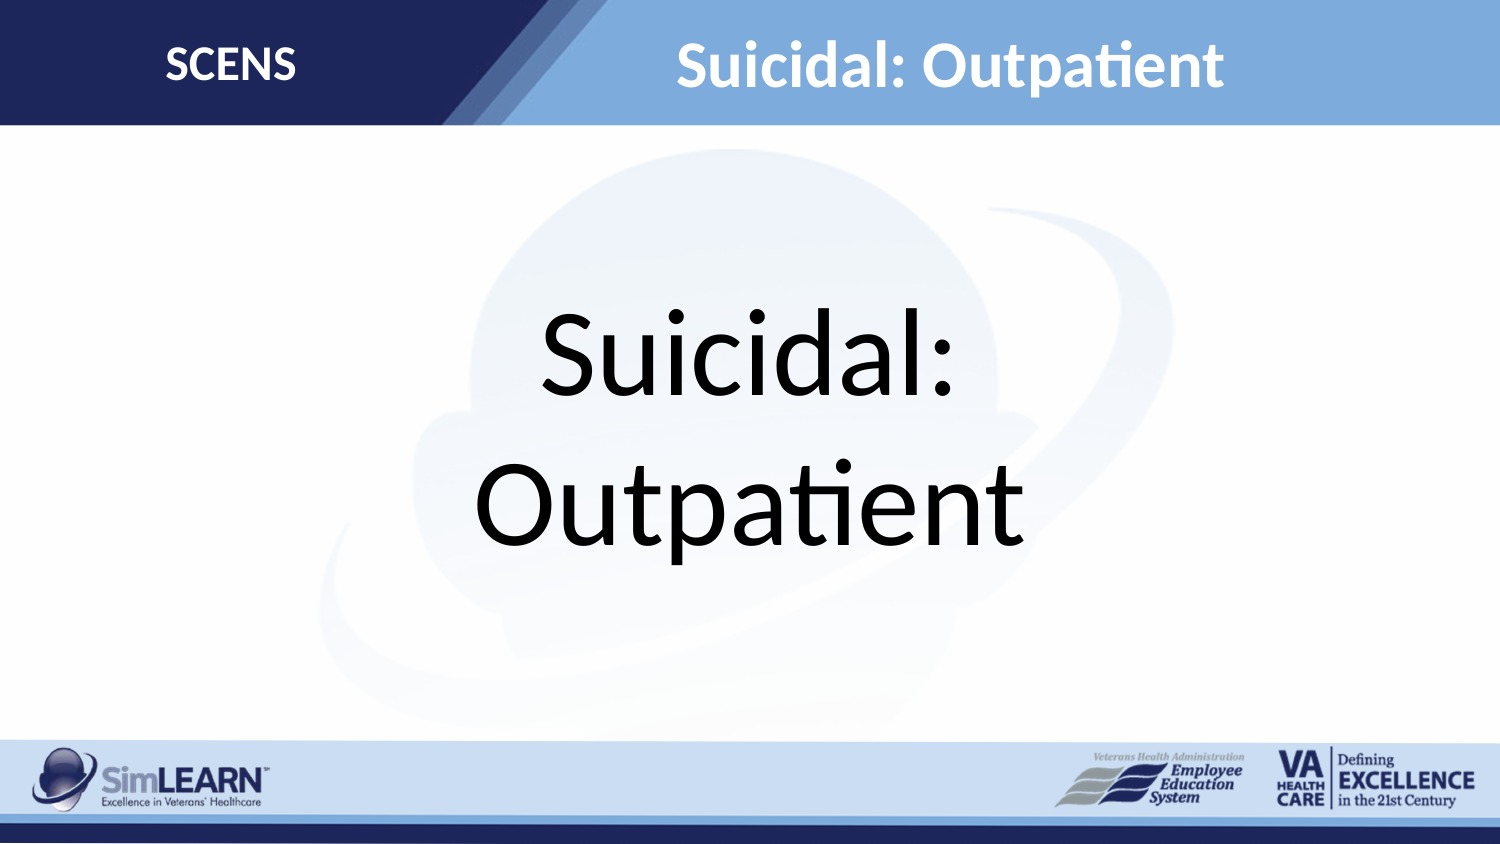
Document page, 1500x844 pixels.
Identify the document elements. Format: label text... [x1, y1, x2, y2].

title Suicidal: Outpatient [499, 0, 1414, 123]
picture [0, 0, 1500, 844]
text_box SCENS [0, 0, 463, 122]
text_box Suicidal: Outpatient [458, 262, 1042, 578]
